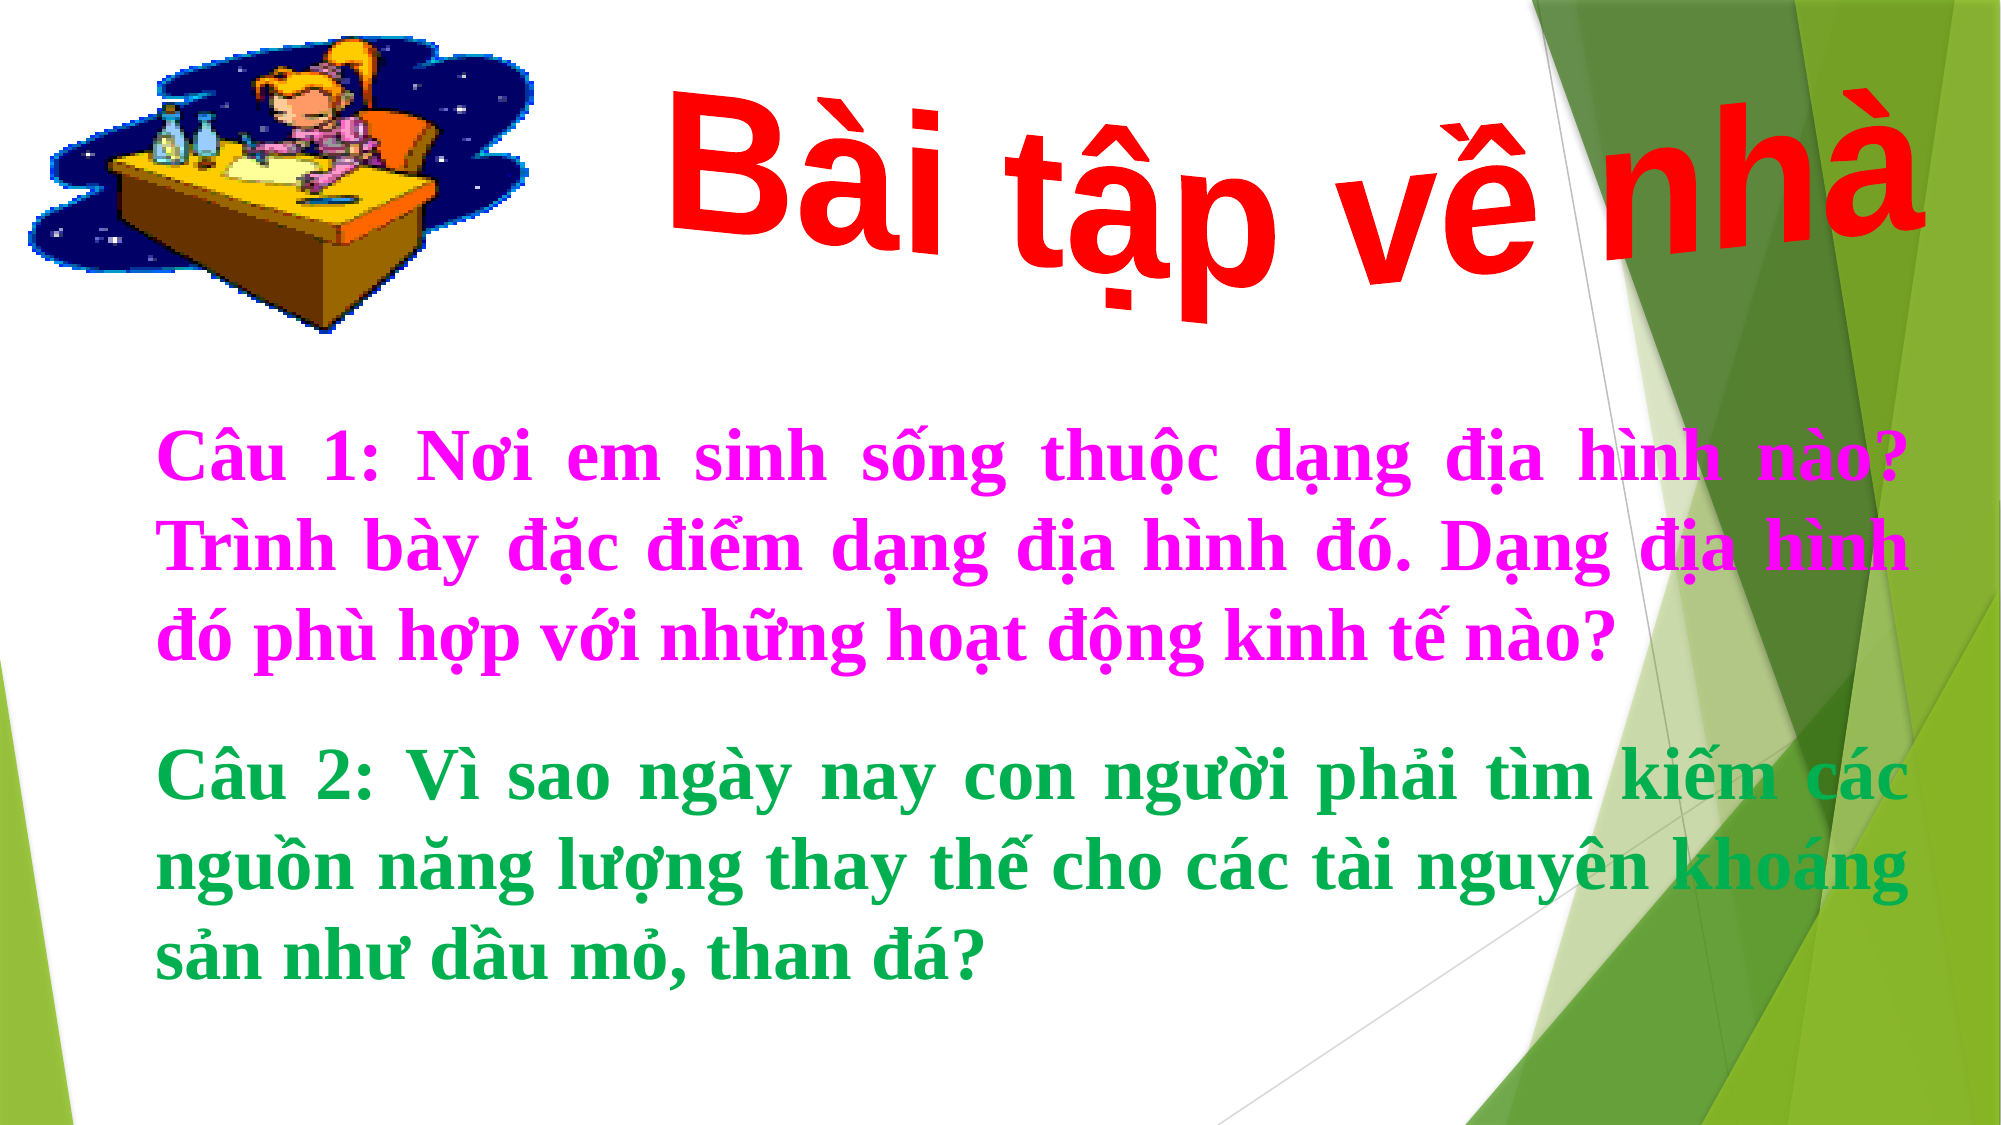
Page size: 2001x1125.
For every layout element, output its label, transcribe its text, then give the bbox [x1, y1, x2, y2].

text_box Câu 2: Vì sao ngày nay con người phải tìm kiếm các nguồn năng lượng thay thế cho các tài nguyên khoáng sản như dầu mỏ, than đá? [140, 716, 1926, 1002]
picture [27, 32, 534, 334]
text_box Câu 1: Nơi em sinh sống thuộc dạng địa hình nào? Trình bày đặc điểm dạng địa hình đó. Dạng địa hình đó phù hợp với những hoạt động kinh tế nào? [140, 398, 1926, 683]
